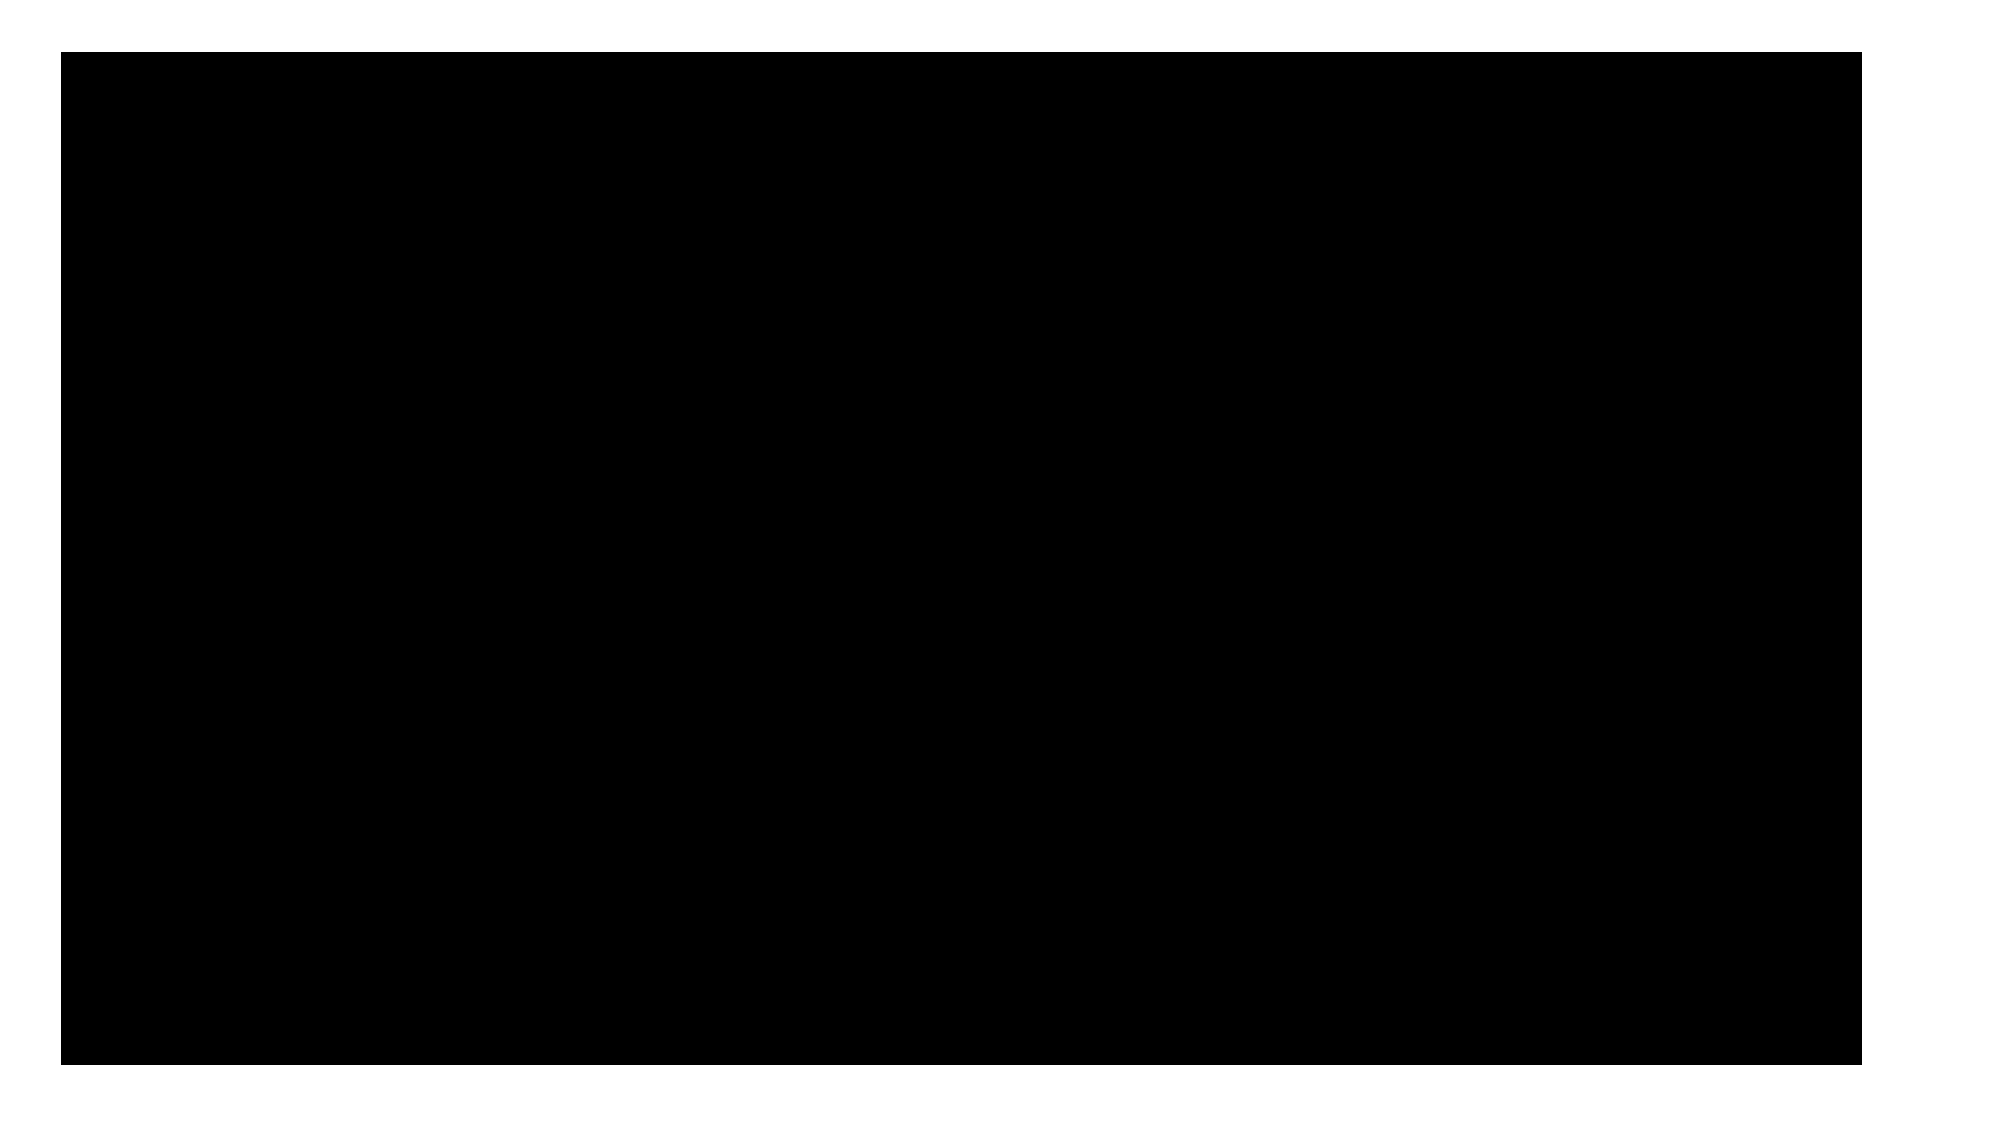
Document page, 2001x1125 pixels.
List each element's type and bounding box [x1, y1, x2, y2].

list [60, 51, 1863, 1066]
